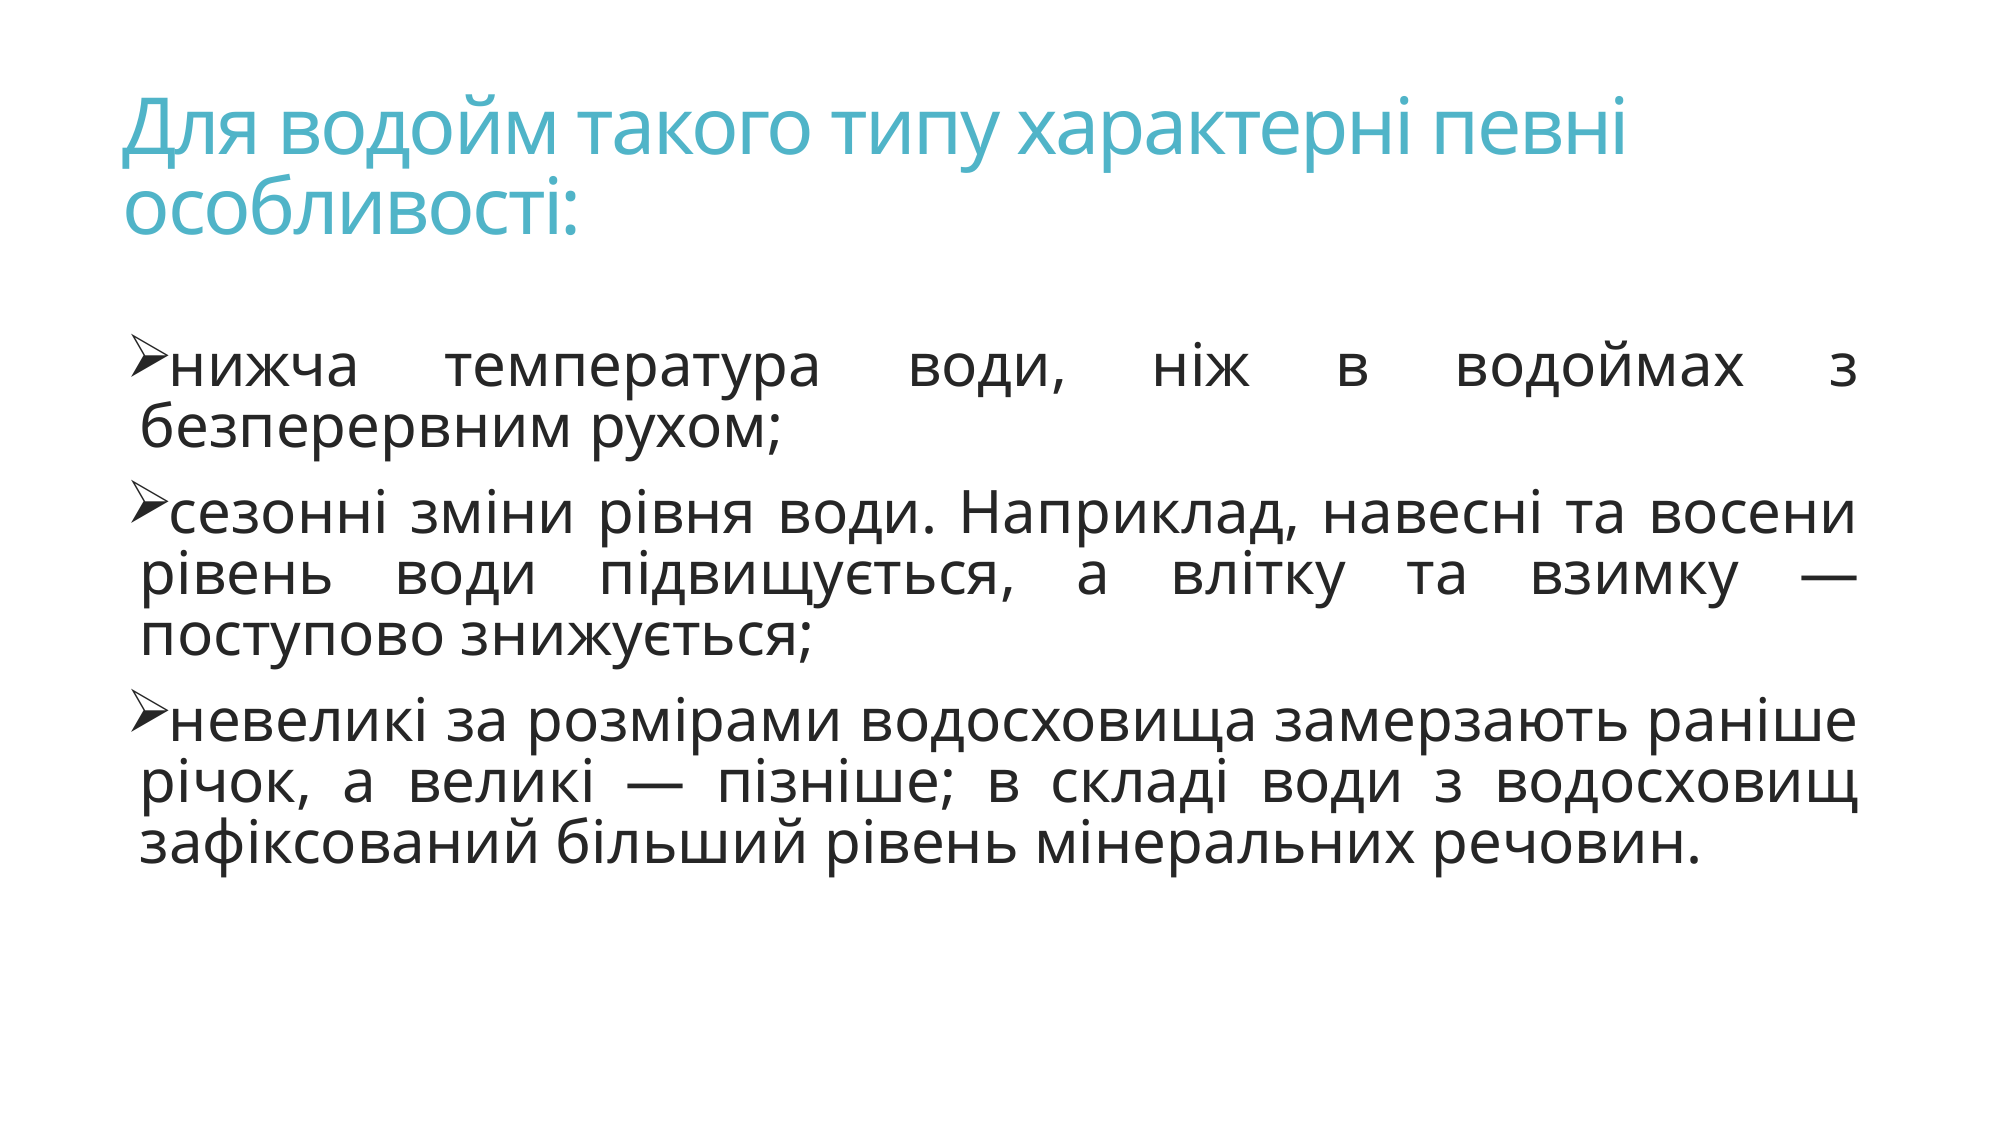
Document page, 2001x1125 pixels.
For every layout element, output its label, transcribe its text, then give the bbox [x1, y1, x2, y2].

title Для водойм такого типу характерні певні особливості: [107, 81, 1875, 354]
list нижча температура води, ніж в водоймах з безперервним рухом; сезонні зміни рівня води. Наприклад, навесні та восени рівень води підвищується, а влітку та взимку — поступово знижується; невеликі за розмірами водосховища замерзають раніше річок, а великі — пізніше; в складі води з водосховищ зафіксований більший рівень мінеральних речовин. [111, 329, 1876, 948]
